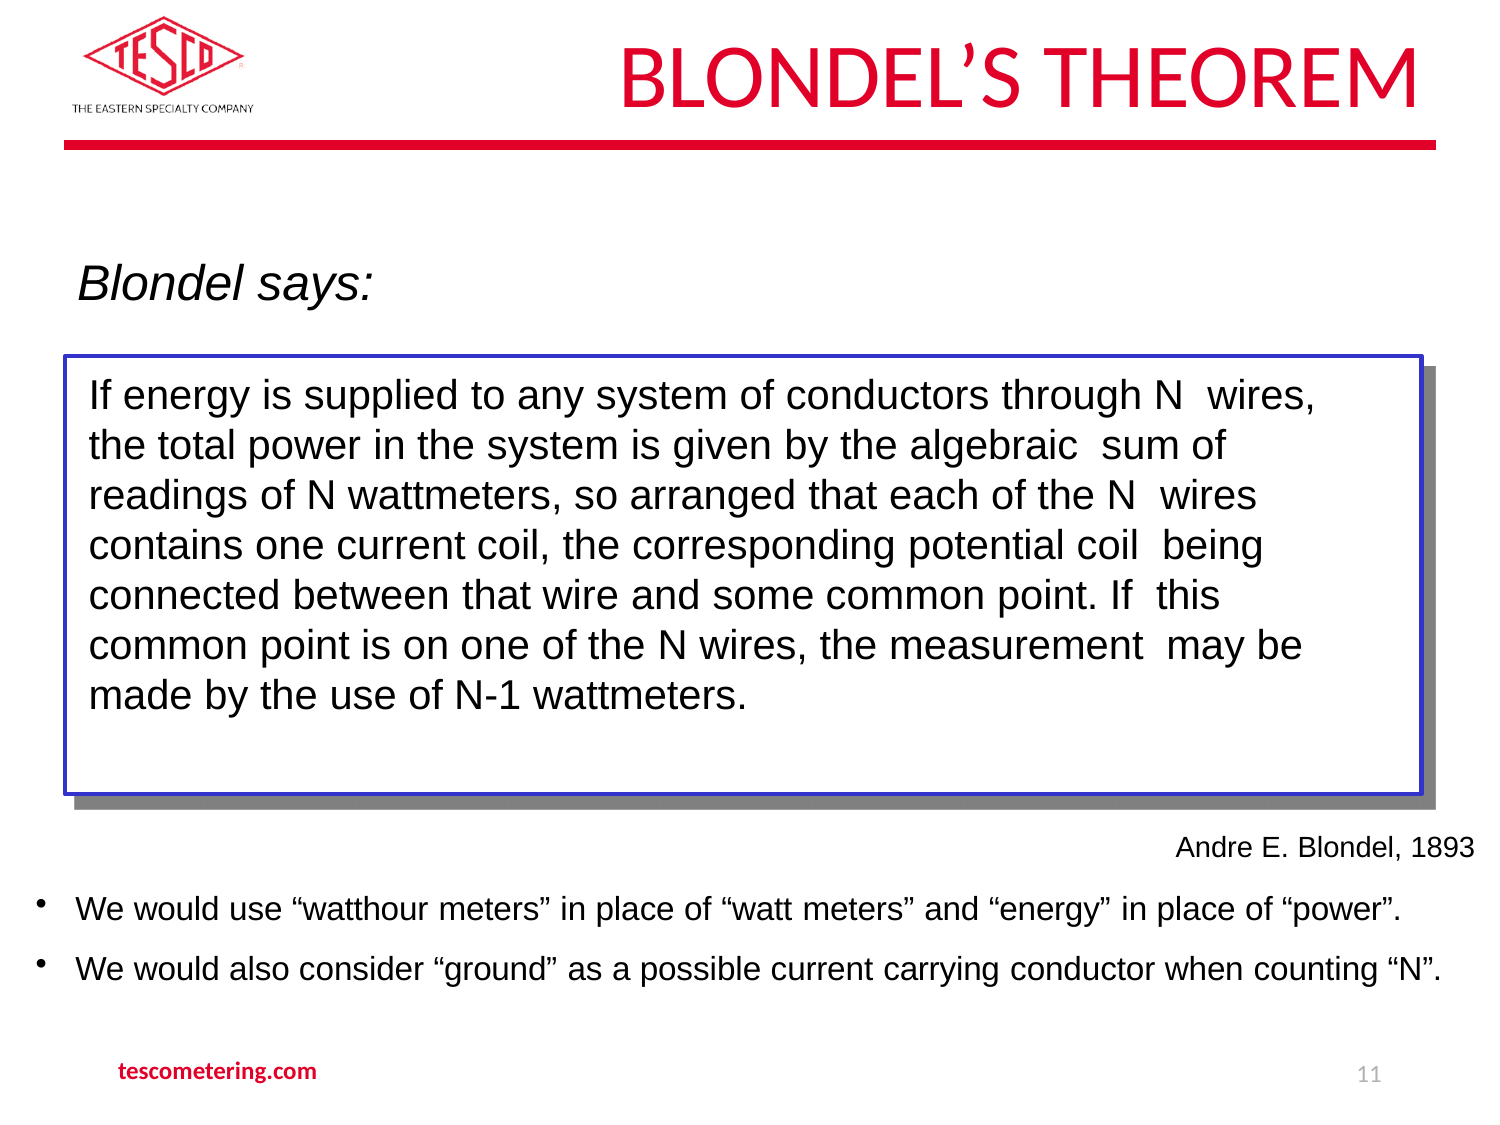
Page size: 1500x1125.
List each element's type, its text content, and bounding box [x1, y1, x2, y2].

title Blondel’s Theorem [255, 22, 1438, 134]
text_box Andre E. Blondel, 1893 We would use “watthour meters” in place of “watt meters” and “energy” in place of “power”. We would also consider “ground” as a possible current carrying conductor when counting “N”. [33, 826, 1477, 988]
slide_number 11 [1059, 1042, 1397, 1103]
footer tescometering.com [103, 1039, 610, 1100]
text_box Blondel says: If energy is supplied to any system of conductors through N wires, the total power in the system is given by the algebraic sum of readings of N wattmeters, so arranged that each of the N wires contains one current coil, the corresponding potential coil being connected between that wire and some common point. If this common point is on one of the N wires, the measurement may be made by the use of N-1 wattmeters. [75, 248, 1375, 353]
picture [72, 9, 256, 121]
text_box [62, 353, 1438, 827]
